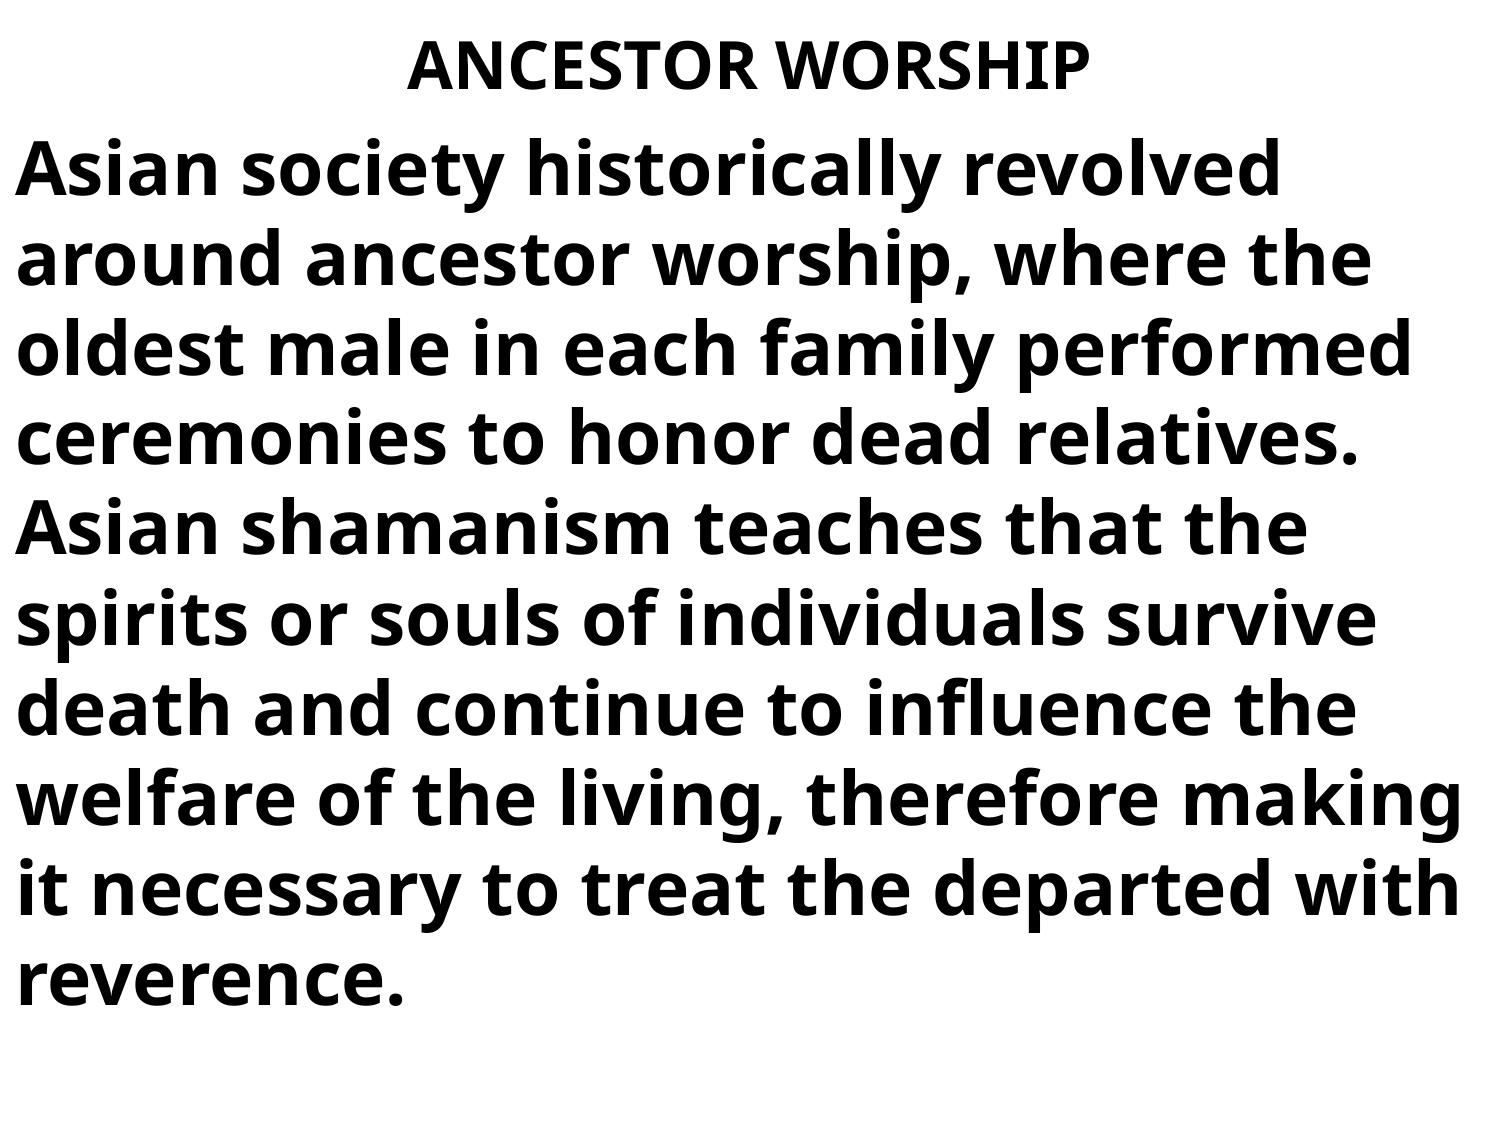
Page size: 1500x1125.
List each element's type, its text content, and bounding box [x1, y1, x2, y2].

title ANCESTOR WORSHIP [0, 0, 1500, 112]
subtitle Asian society historically revolved around ancestor worship, where the oldest male in each family performed ceremonies to honor dead relatives. Asian shamanism teaches that the spirits or souls of individuals survive death and continue to influence the welfare of the living, therefore making it necessary to treat the departed with reverence. [0, 112, 1500, 1125]
